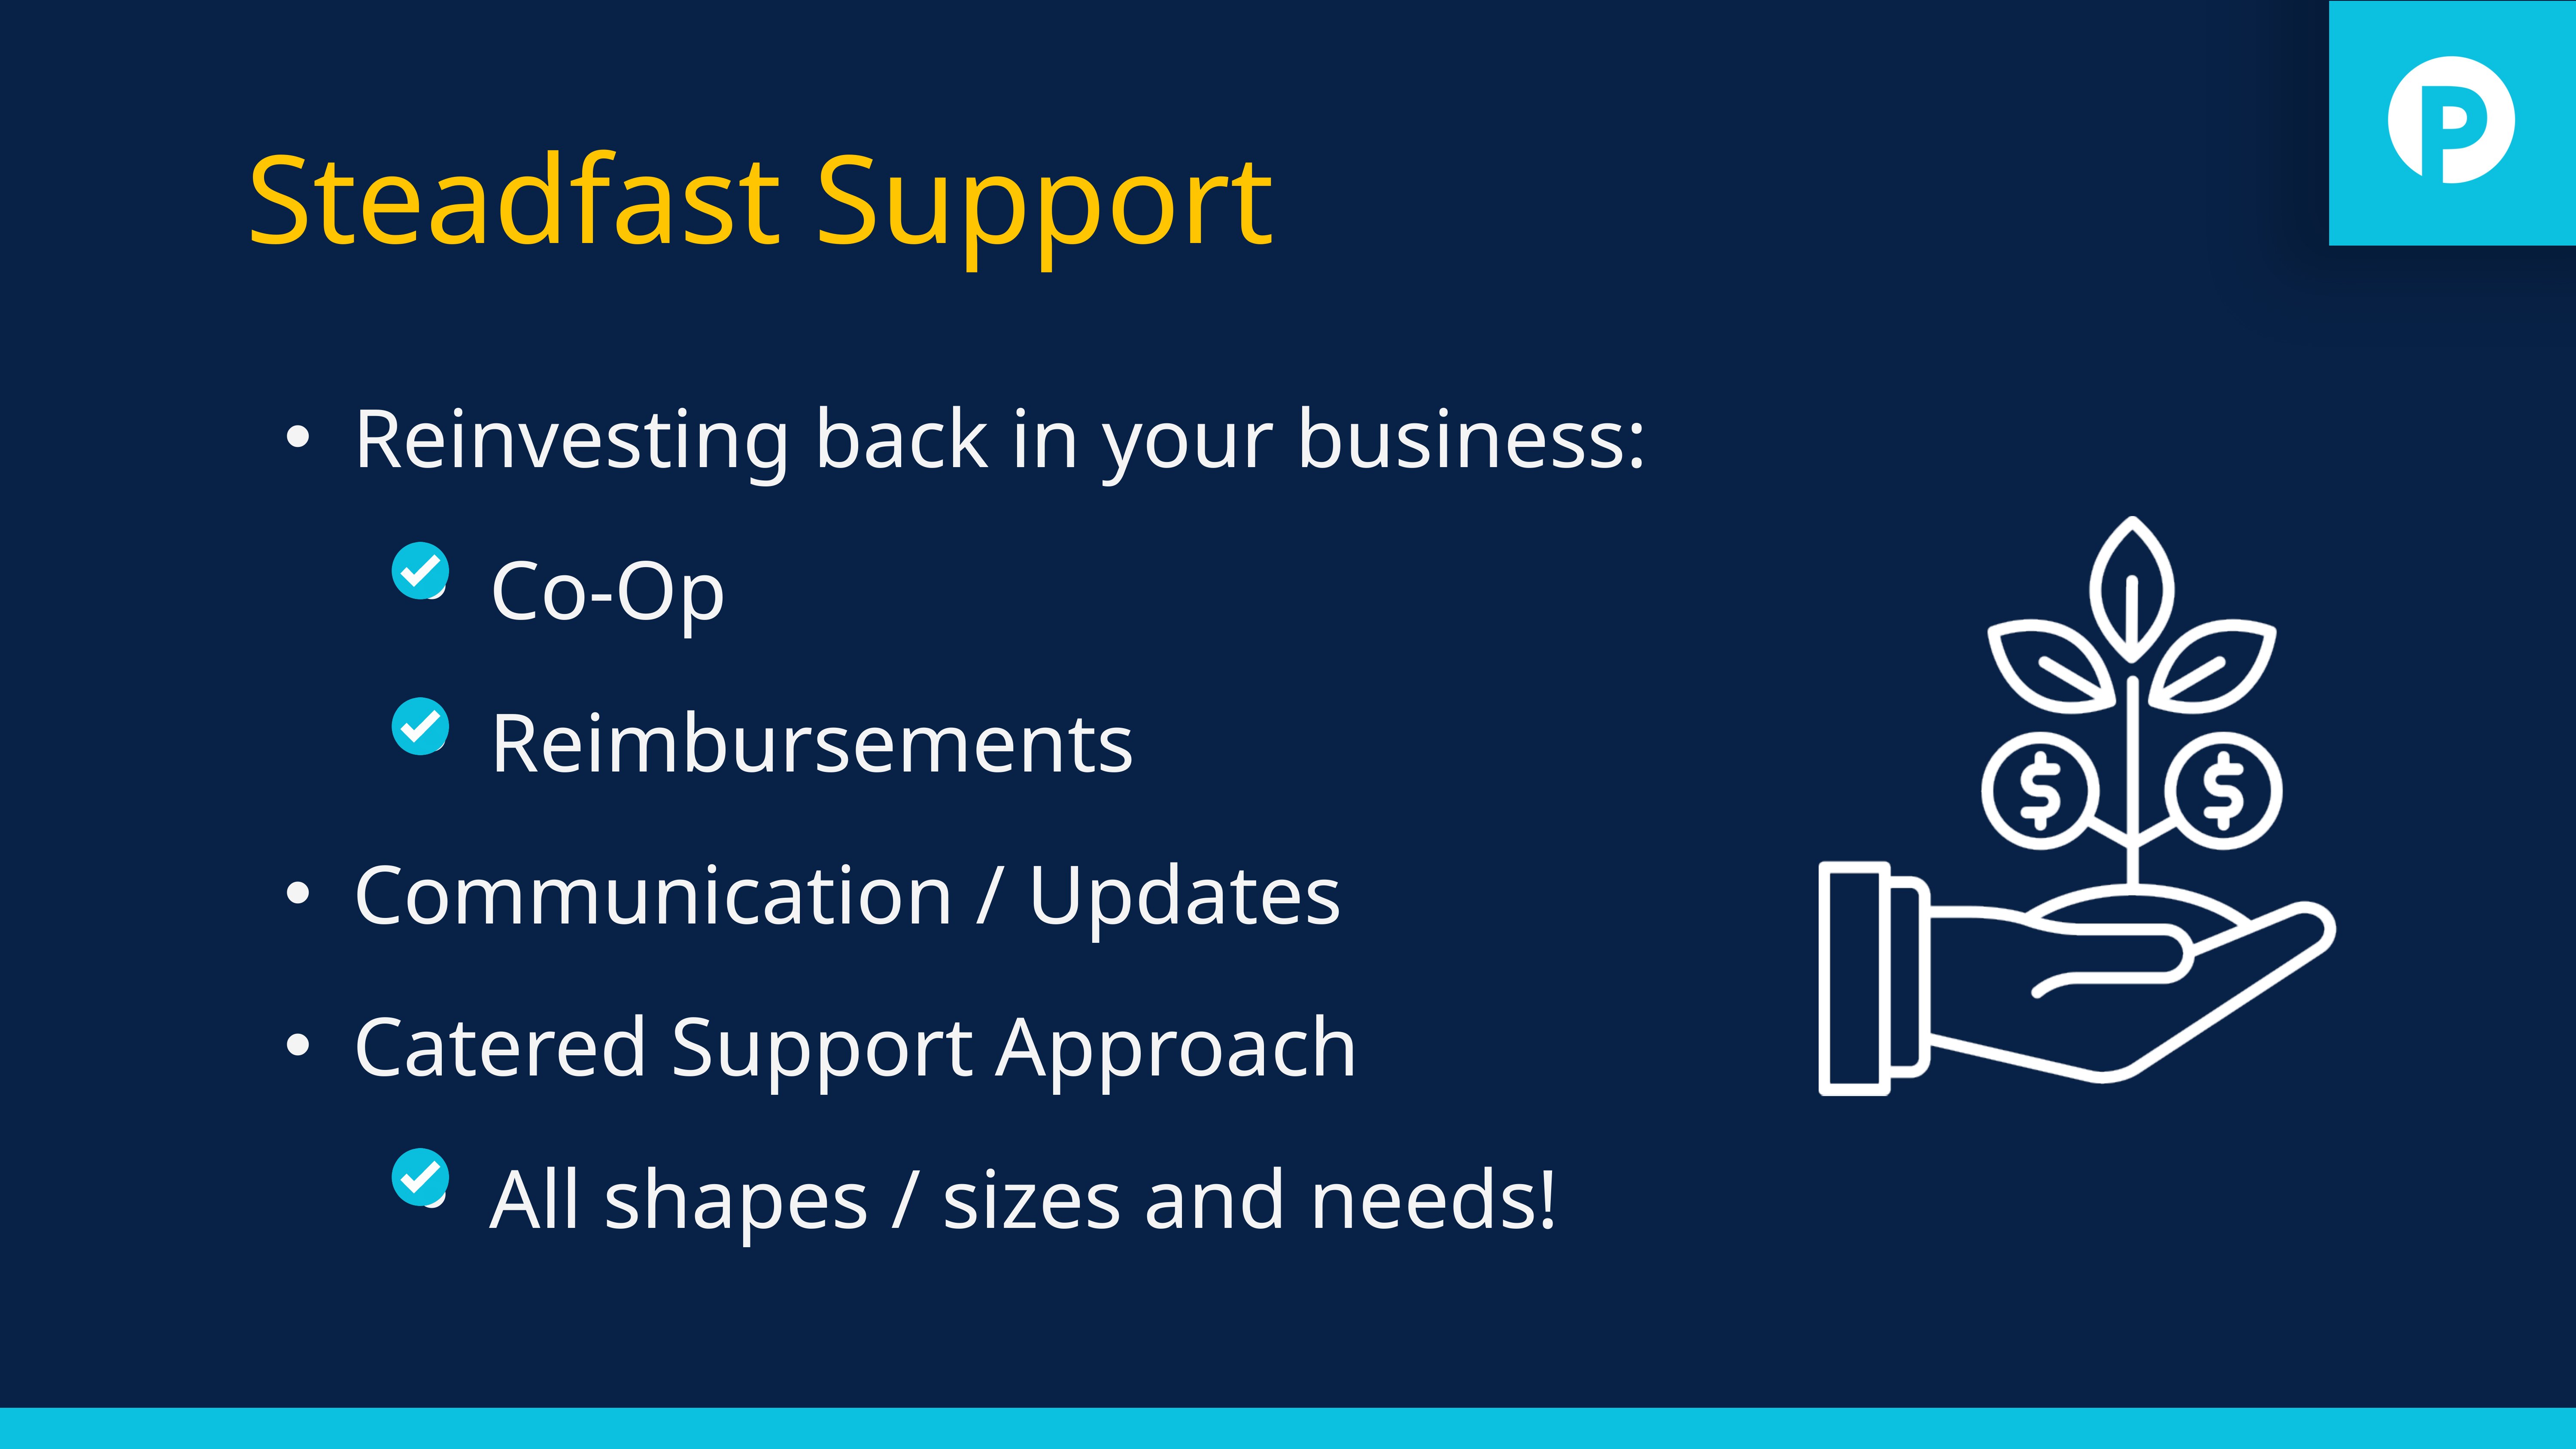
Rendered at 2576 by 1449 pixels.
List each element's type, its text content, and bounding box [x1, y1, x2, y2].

text_box [2192, 0, 2576, 361]
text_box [0, 1407, 2576, 1449]
text_box [1818, 516, 2338, 1096]
text_box [392, 542, 449, 599]
text_box [392, 1148, 449, 1206]
text_box Reinvesting back in your business: Co-Op Reimbursements Communication / Updates Catered Support Approach All shapes / sizes and needs! [216, 331, 2194, 1244]
text_box Steadfast Support [246, 145, 2192, 268]
text_box [392, 697, 449, 755]
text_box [2329, 0, 2576, 246]
